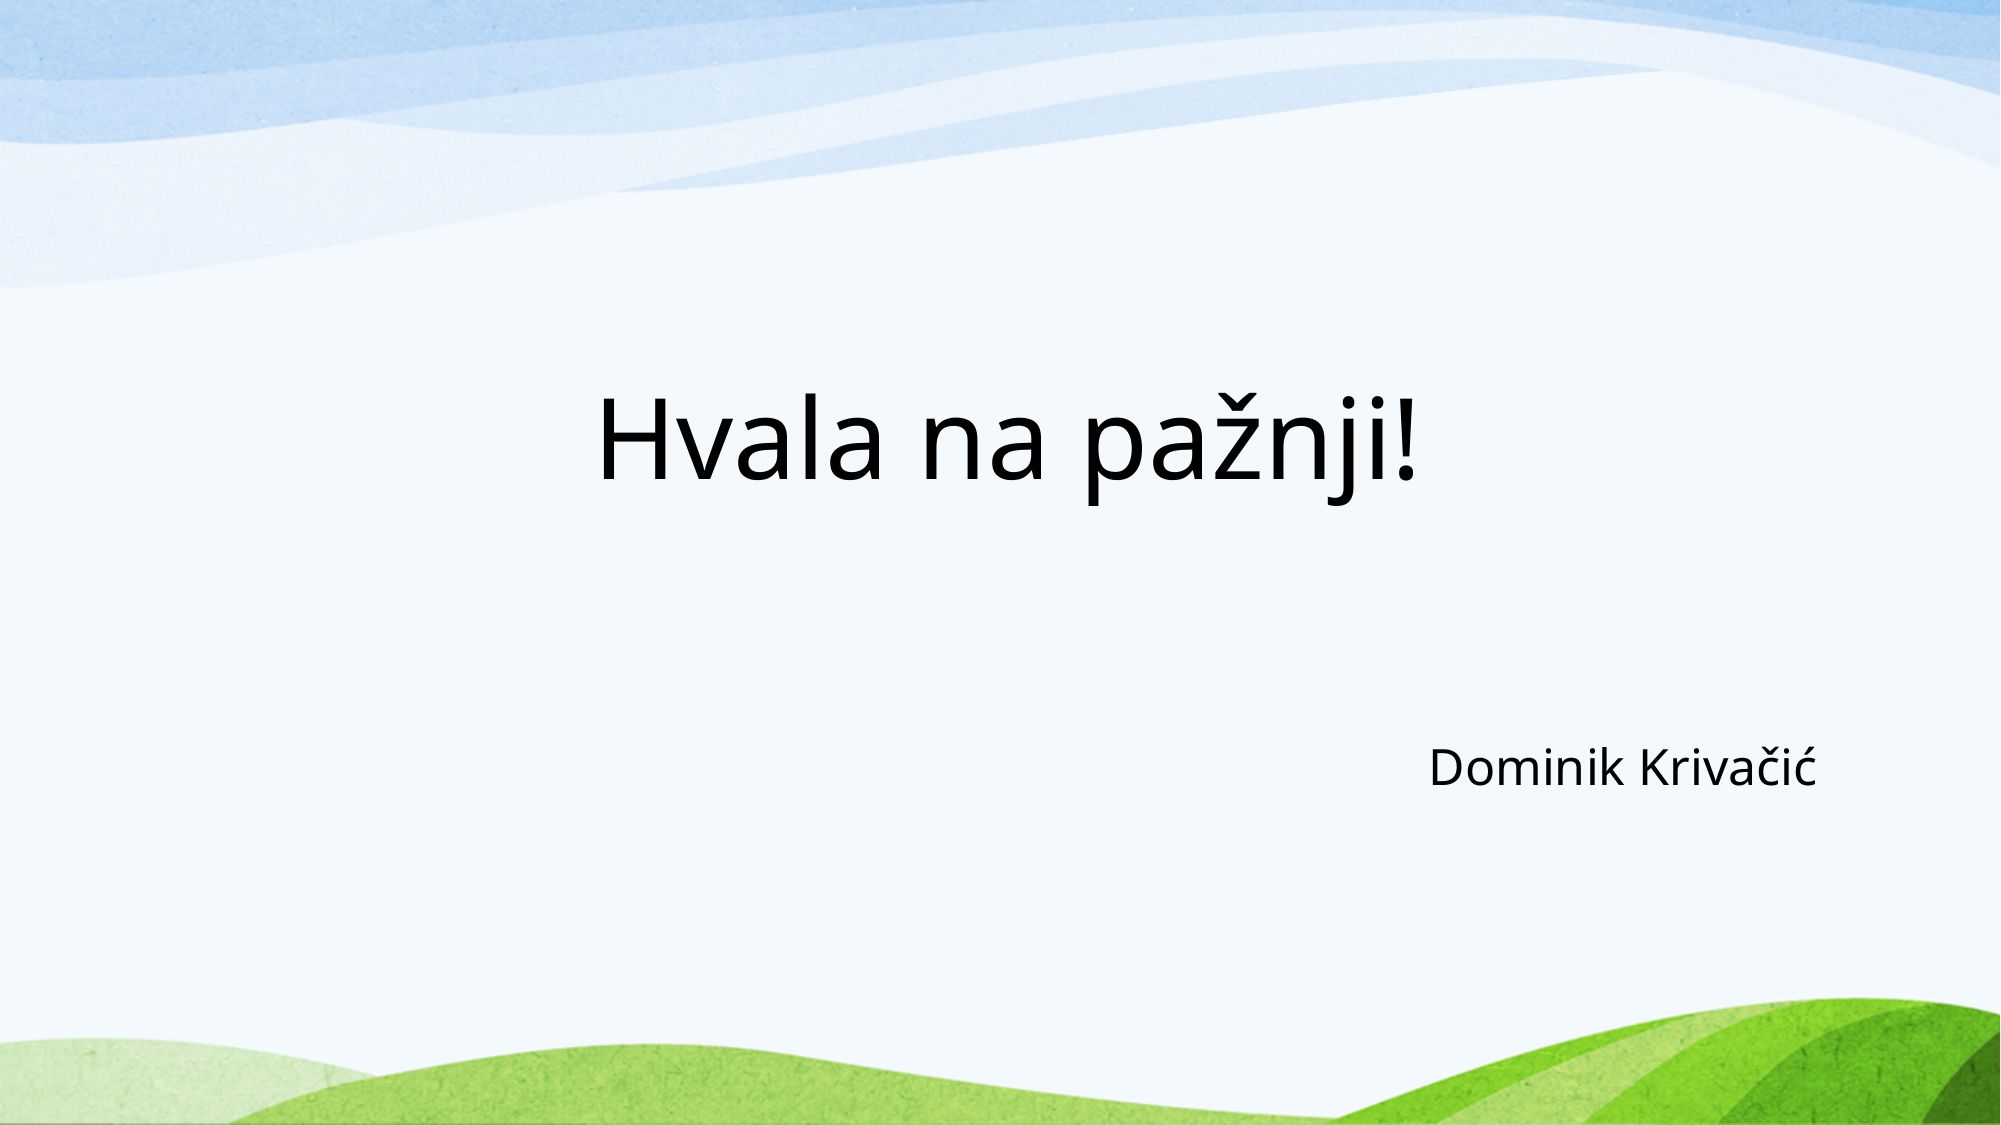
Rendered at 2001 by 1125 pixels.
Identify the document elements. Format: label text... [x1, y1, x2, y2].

picture [0, 0, 2001, 1125]
list Hvala na pažnji! Dominik Krivačić [183, 262, 1834, 957]
